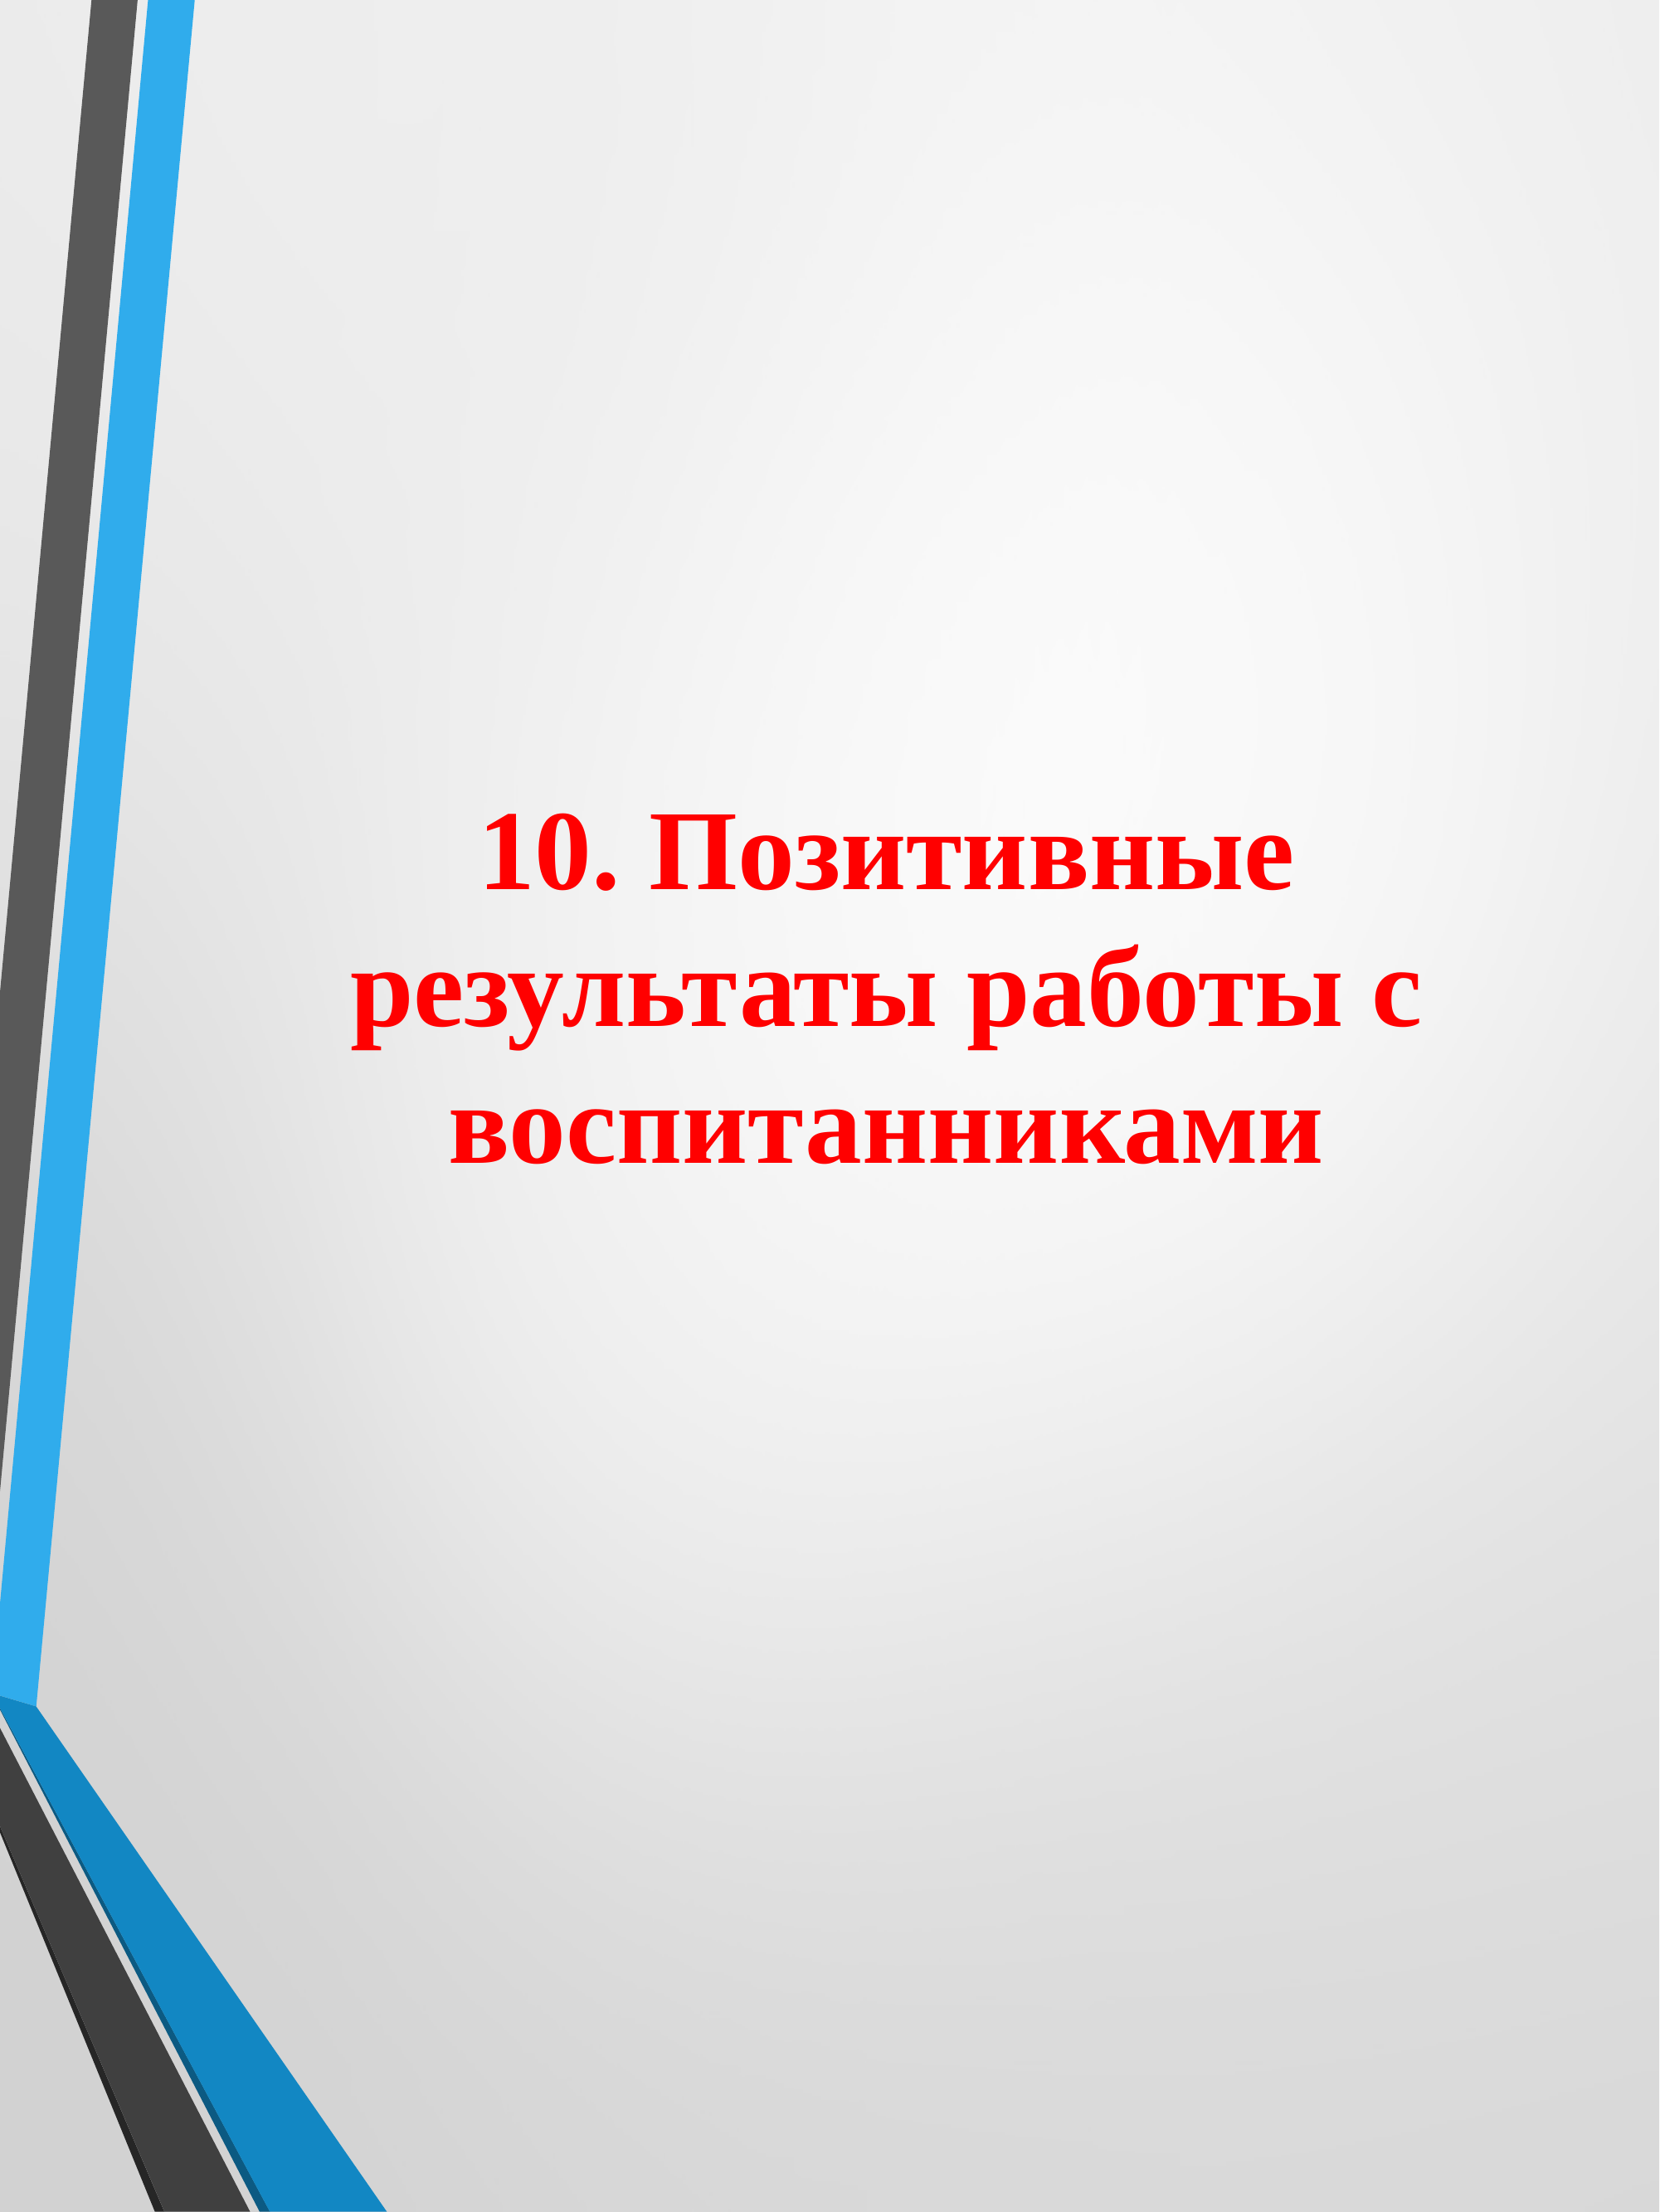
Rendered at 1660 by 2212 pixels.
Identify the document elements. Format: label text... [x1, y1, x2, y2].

title 10. Позитивные результаты работы с воспитанниками [187, 769, 1586, 1409]
